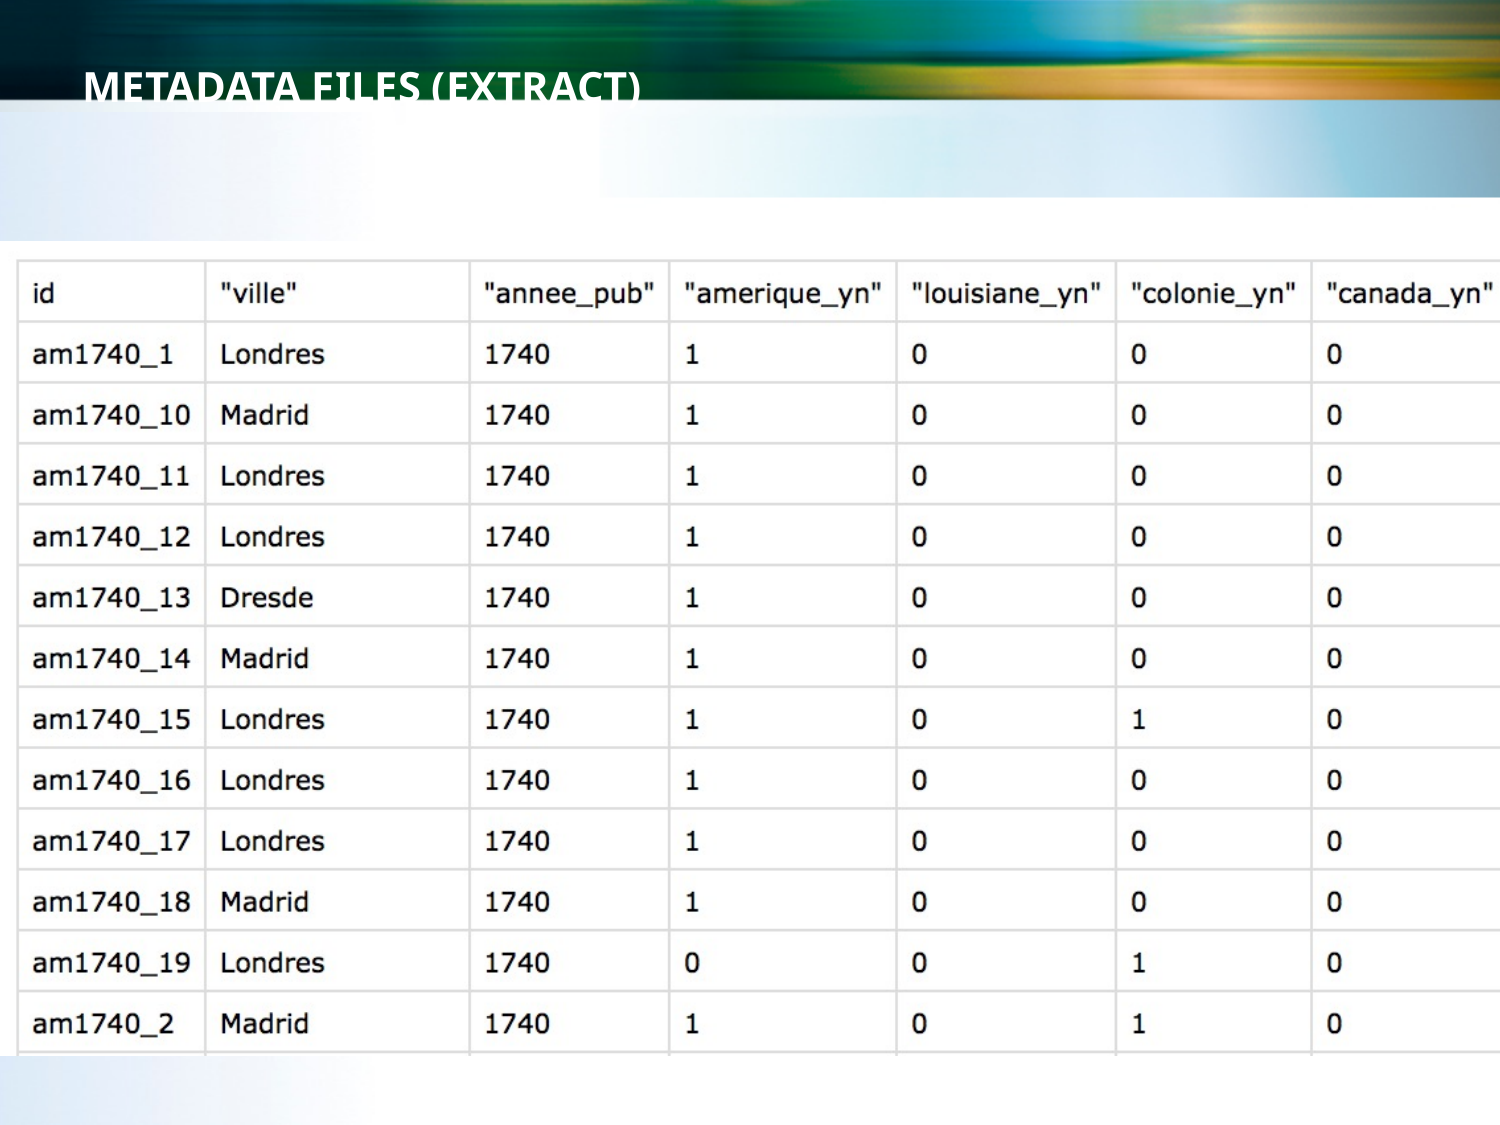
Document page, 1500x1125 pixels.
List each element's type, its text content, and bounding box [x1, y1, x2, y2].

picture [0, 0, 1500, 1125]
title METADATA FILES (EXTRACT) [74, 49, 1463, 139]
